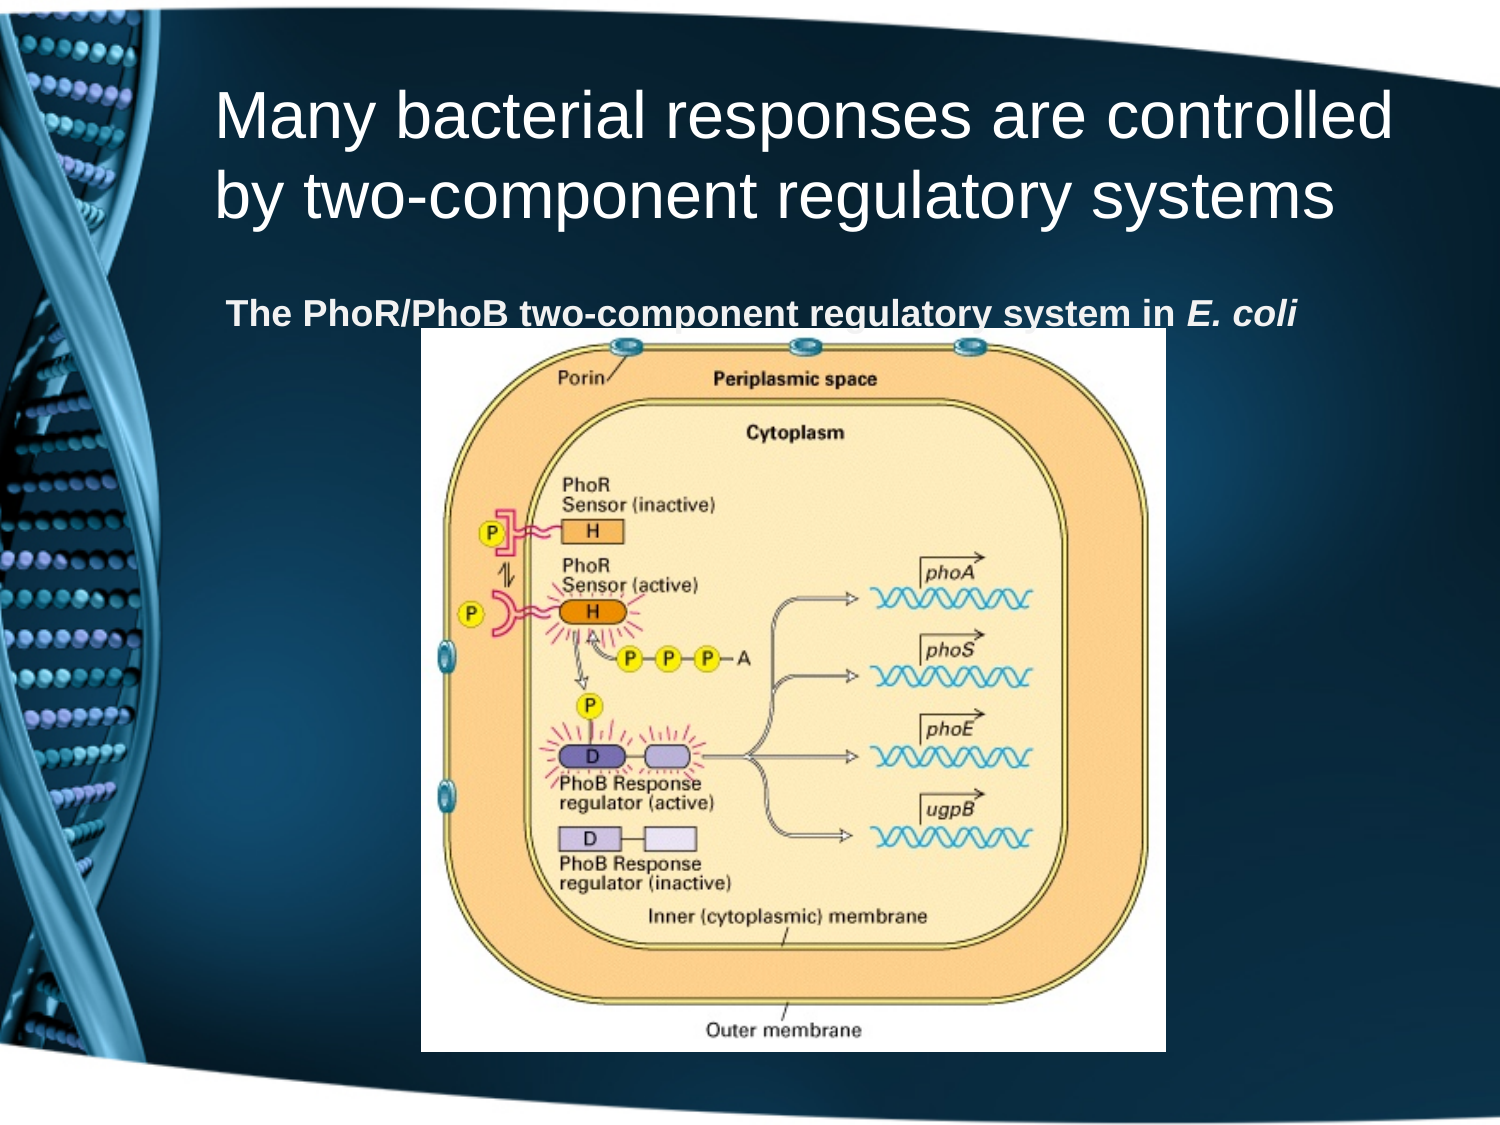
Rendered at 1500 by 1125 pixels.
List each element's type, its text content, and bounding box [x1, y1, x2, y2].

text_box The PhoR/PhoB two-component regulatory system in E. coli [210, 281, 1313, 341]
title Many bacterial responses are controlled by two-component regulatory systems [198, 58, 1431, 247]
picture [0, 0, 1500, 1125]
